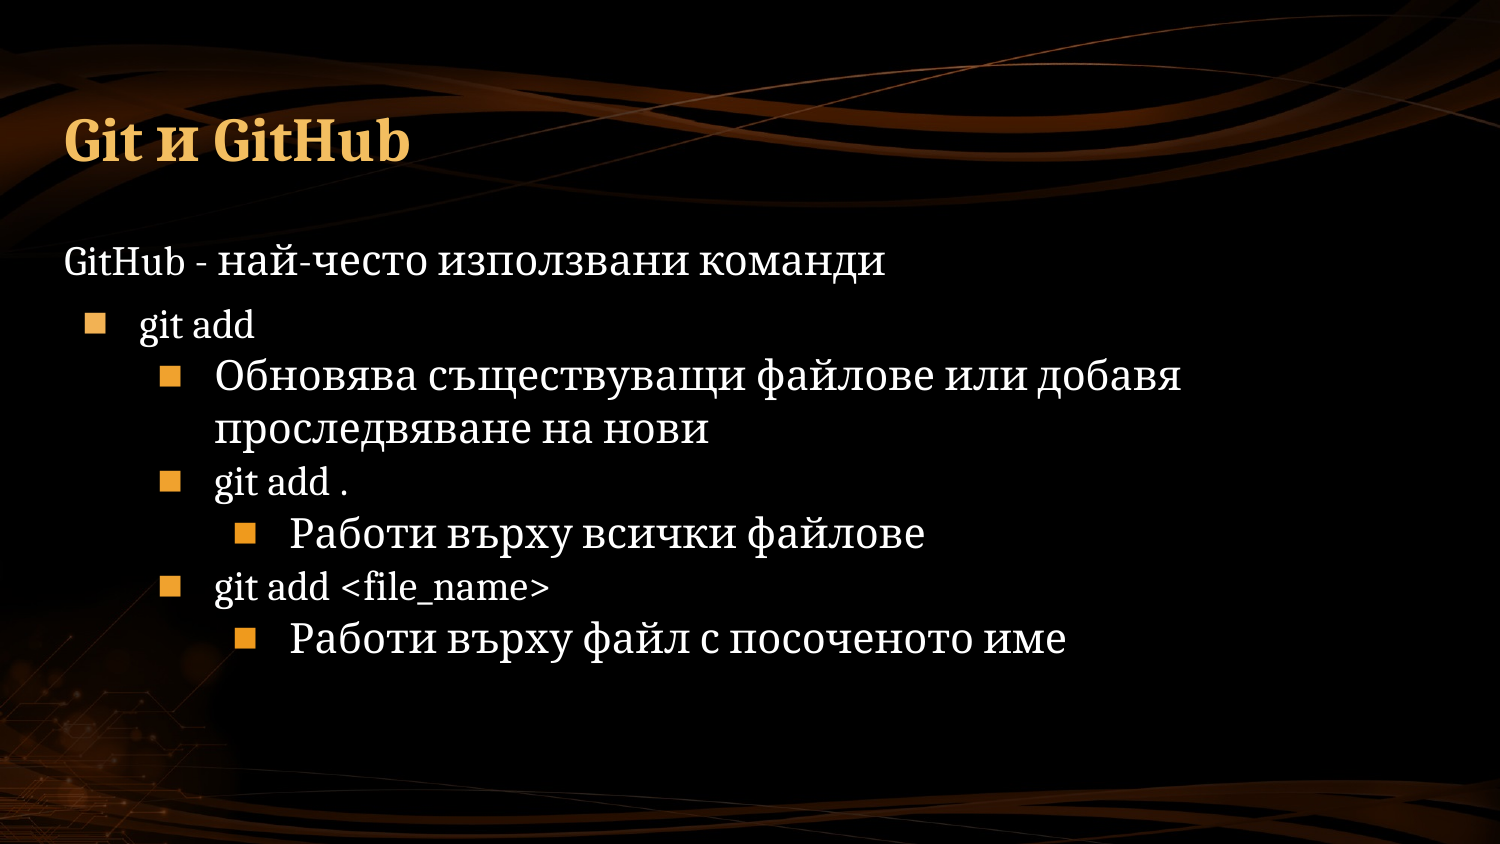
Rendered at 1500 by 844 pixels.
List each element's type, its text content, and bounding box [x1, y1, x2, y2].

picture [0, 0, 1500, 844]
list GitHub - най-често използвани команди git add Обновява съществуващи файлове или добавя проследвяване на нови git add . Работи върху всички файлове git add <file_name> Работи върху файл с посоченото име [51, 226, 1449, 726]
title Git и GitHub [51, 72, 1449, 211]
